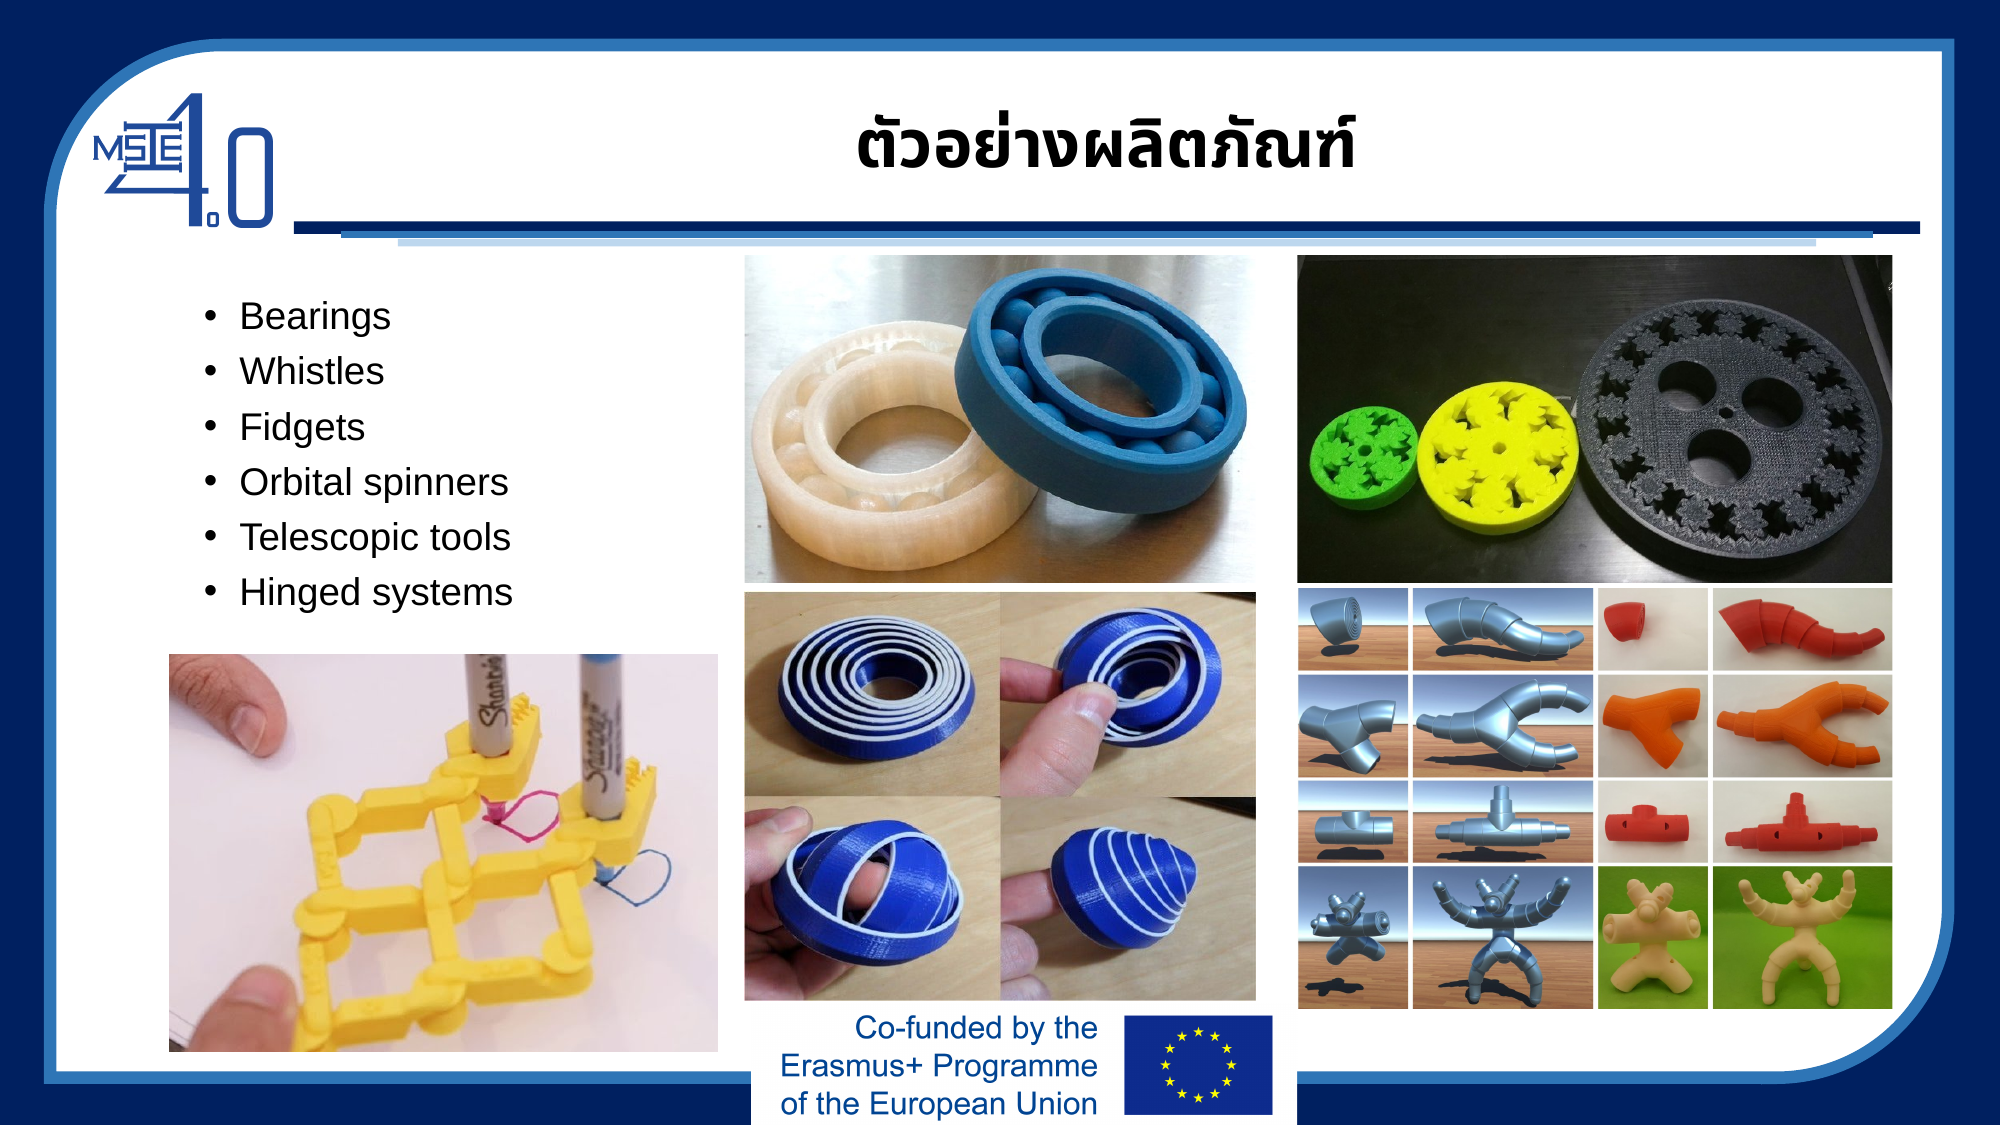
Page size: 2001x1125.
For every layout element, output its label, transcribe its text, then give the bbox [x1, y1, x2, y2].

picture [744, 255, 1256, 583]
picture [1297, 255, 1893, 583]
picture [751, 587, 1893, 1125]
title ตัวอย่างผลิตภัณฑ์ [294, 73, 1921, 220]
list Bearings Whistles Fidgets Orbital spinners Telescopic tools Hinged systems [189, 289, 656, 625]
picture [744, 591, 1256, 1001]
picture [168, 654, 718, 1052]
